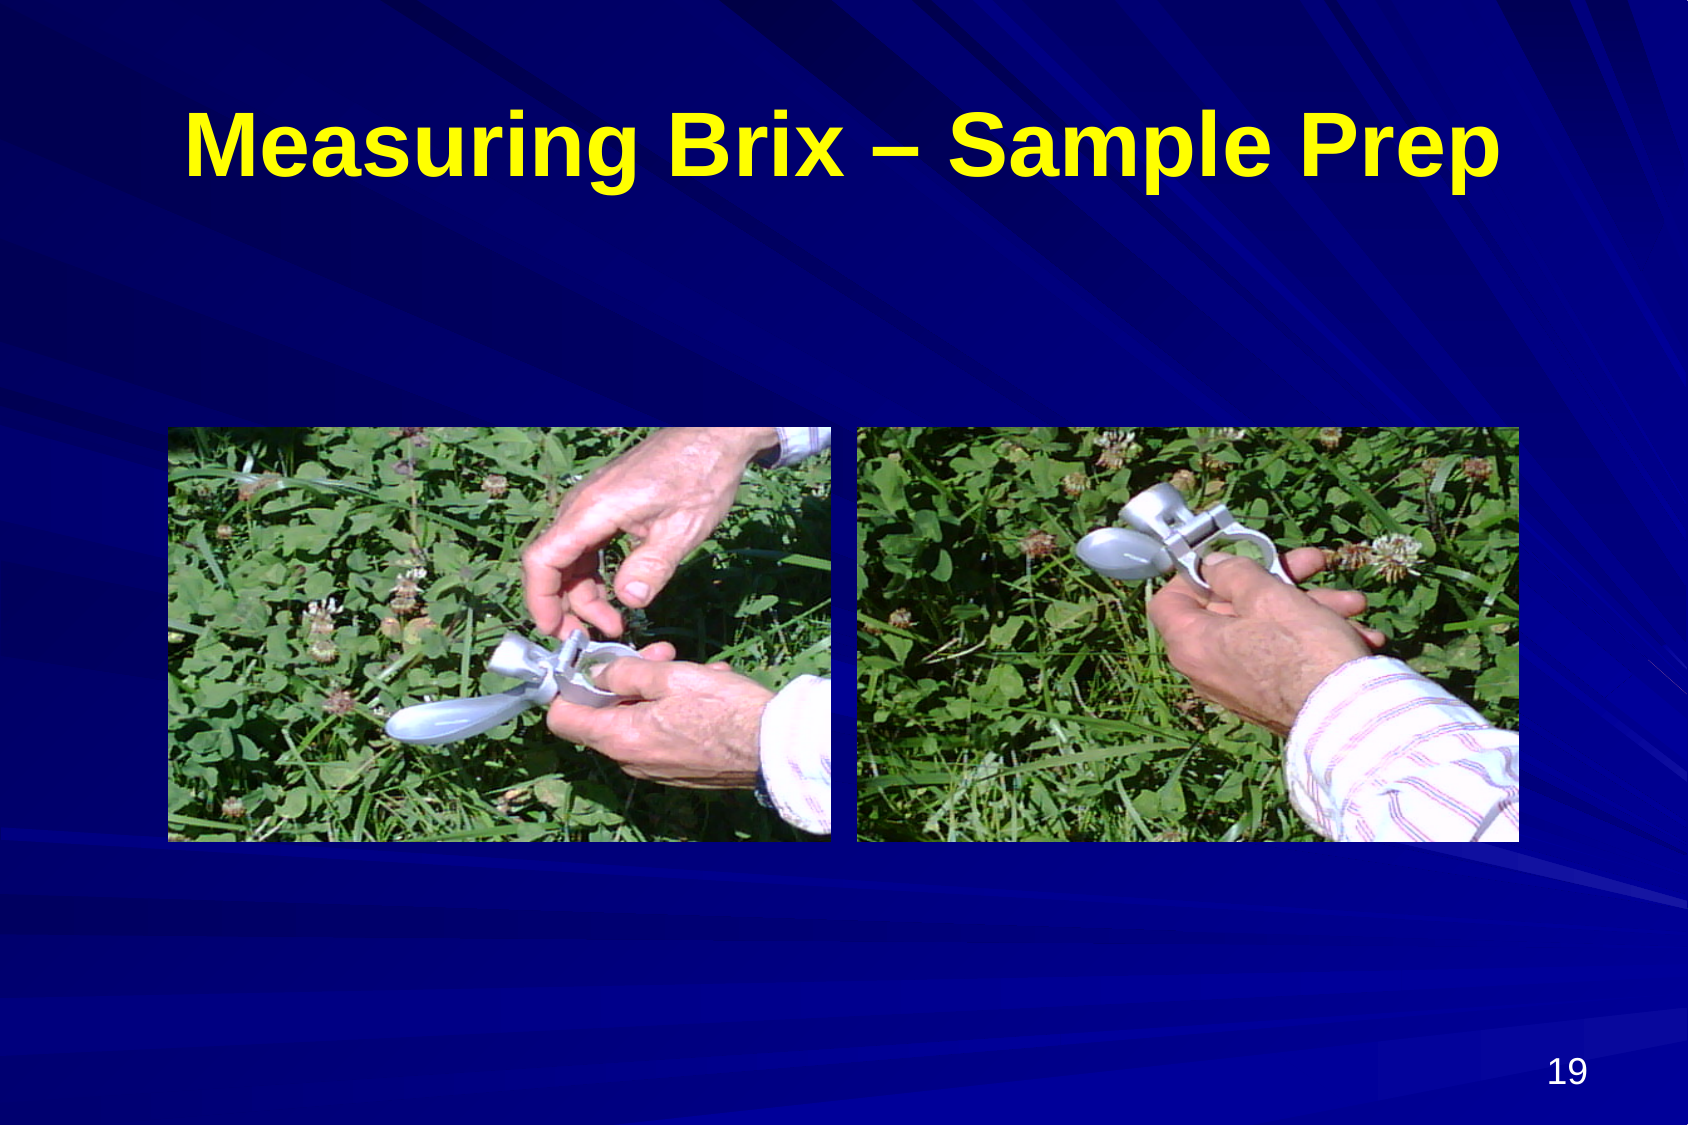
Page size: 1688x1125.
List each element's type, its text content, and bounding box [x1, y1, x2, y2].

title Measuring Brix – Sample Prep [84, 45, 1604, 234]
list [856, 426, 1519, 842]
slide_number 19 [1209, 1024, 1604, 1100]
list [168, 426, 831, 842]
